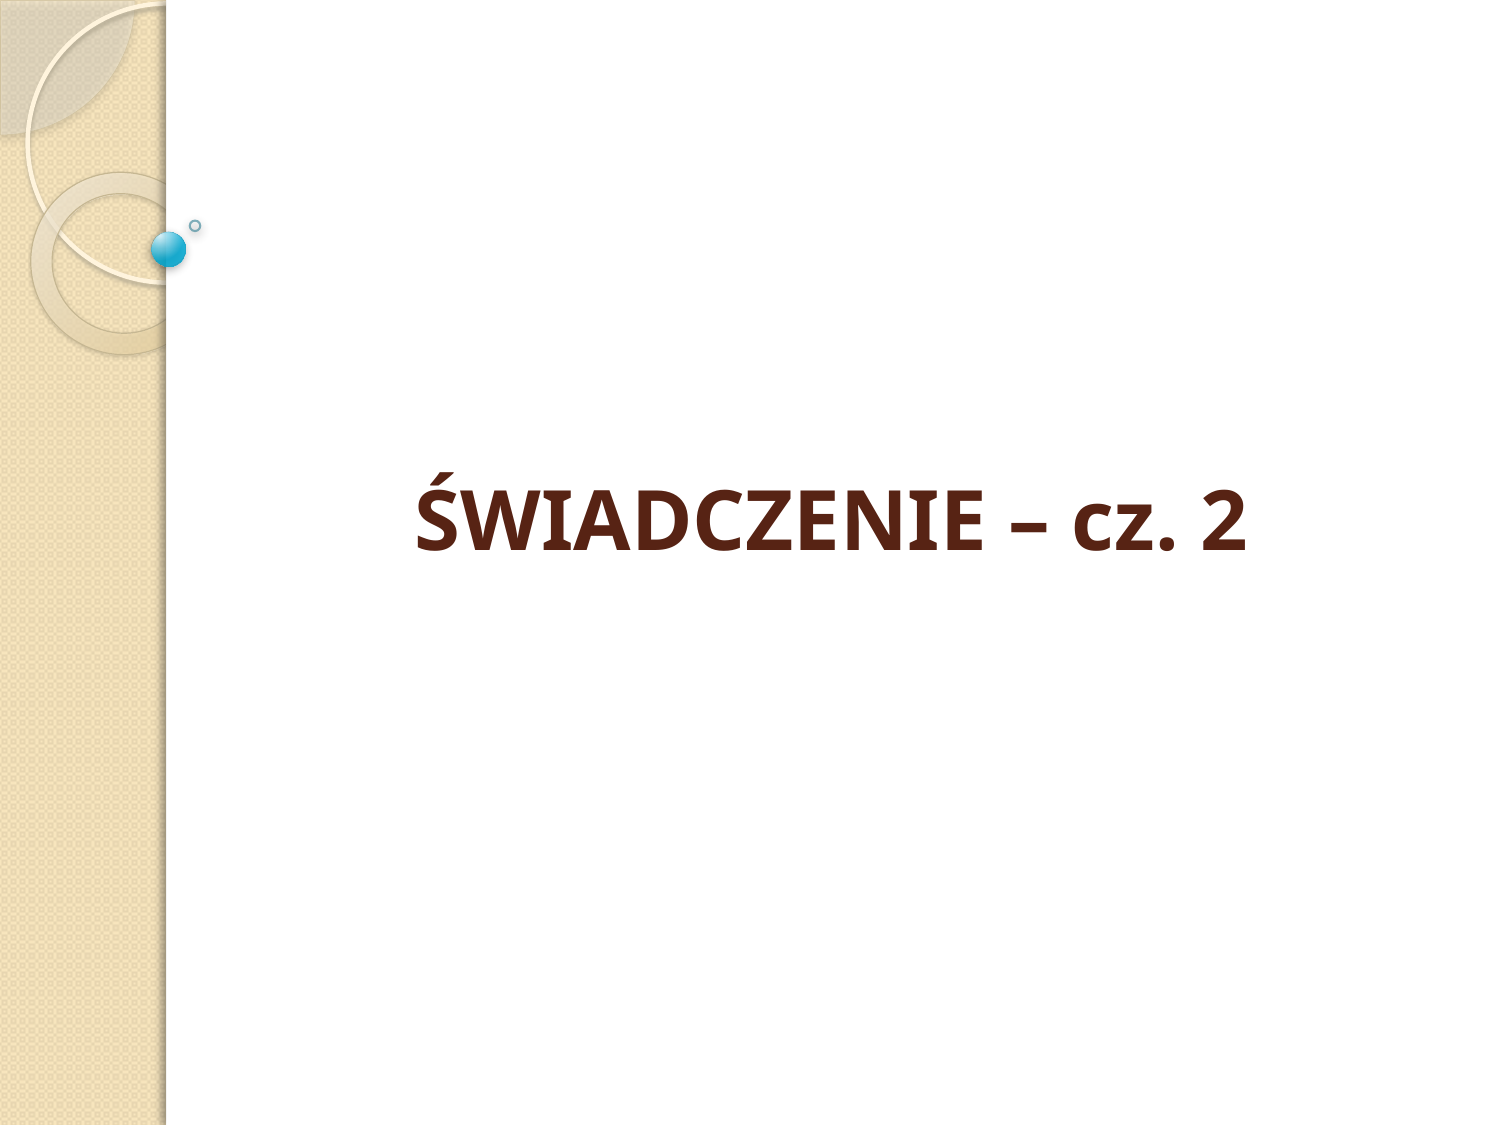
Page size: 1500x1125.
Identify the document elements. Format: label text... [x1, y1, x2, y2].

title ŚWIADCZENIE – cz. 2 [100, 408, 1459, 575]
